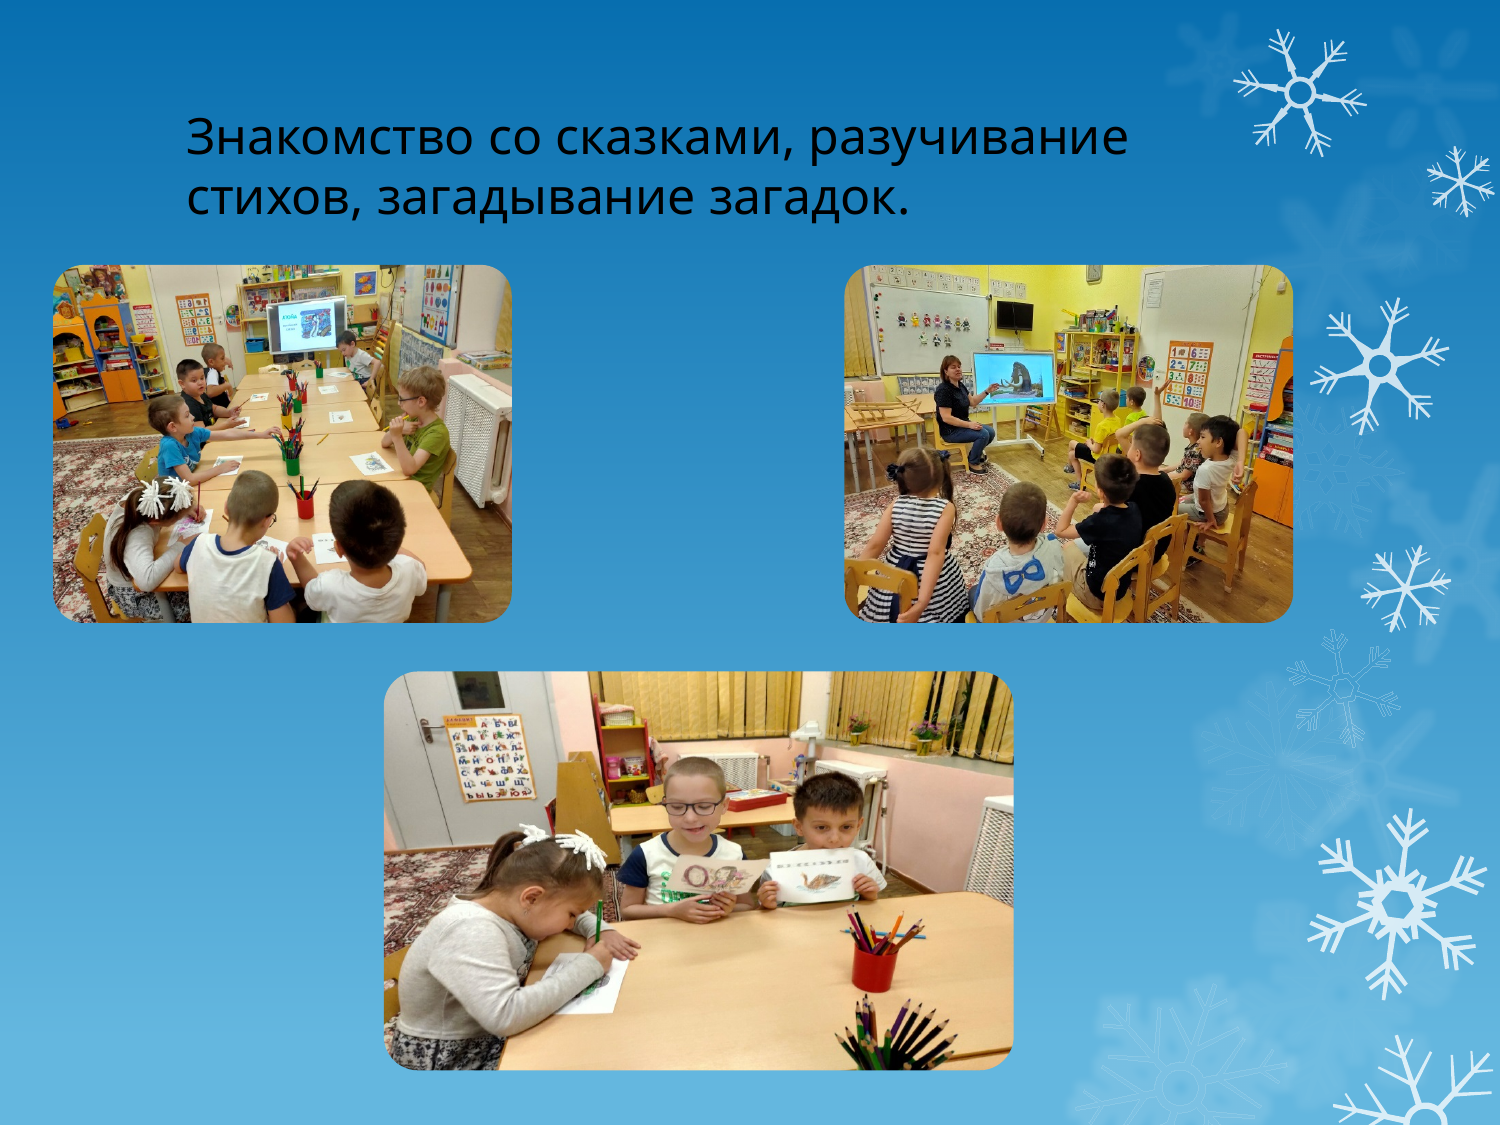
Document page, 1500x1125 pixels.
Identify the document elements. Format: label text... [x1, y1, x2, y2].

picture [843, 264, 1294, 624]
title Знакомство со сказками, разучивание стихов, загадывание загадок. [171, 66, 1335, 263]
picture [383, 670, 1015, 1071]
picture [52, 264, 513, 624]
